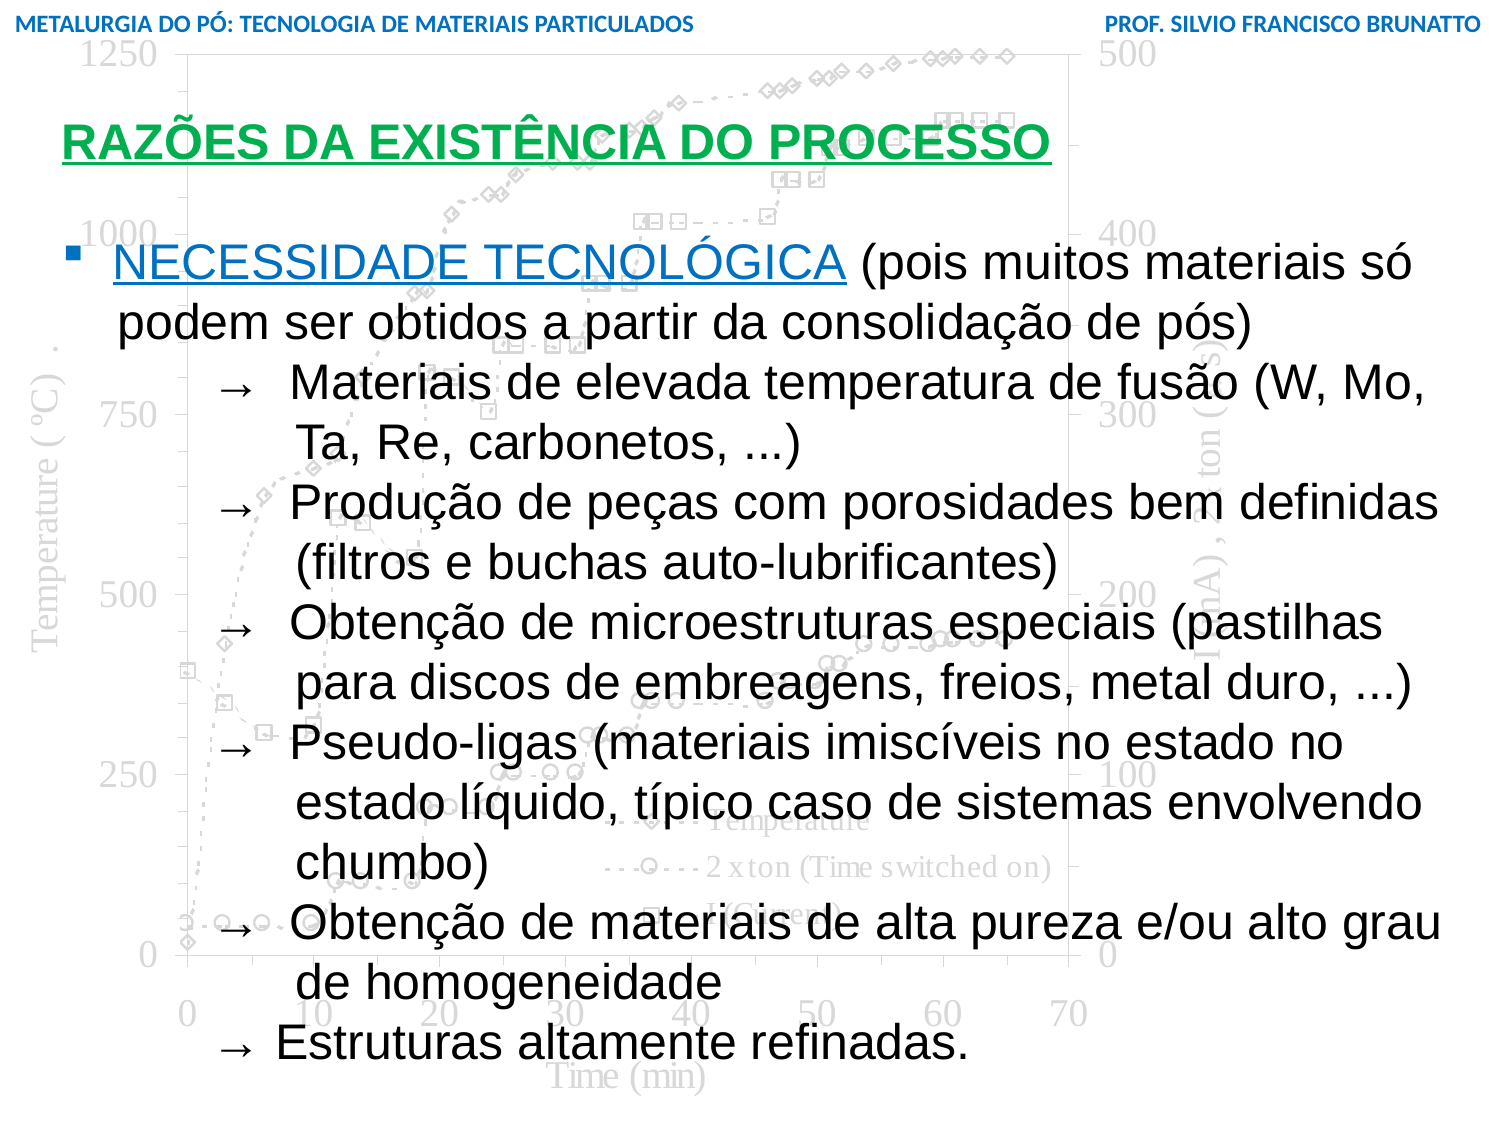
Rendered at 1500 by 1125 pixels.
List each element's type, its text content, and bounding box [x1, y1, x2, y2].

text_box RAZÕES DA EXISTÊNCIA DO PROCESSO NECESSIDADE TECNOLÓGICA (pois muitos materiais só podem ser obtidos a partir da consolidação de pós) → Materiais de elevada temperatura de fusão (W, Mo, Ta, Re, carbonetos, ...) → Produção de peças com porosidades bem definidas (filtros e buchas auto-lubrificantes) → Obtenção de microestruturas especiais (pastilhas para discos de embreagens, freios, metal duro, ...) → Pseudo-ligas (materiais imiscíveis no estado no estado líquido, típico caso de sistemas envolvendo chumbo) → Obtenção de materiais de alta pureza e/ou alto grau de homogeneidade → Estruturas altamente refinadas. [1261, 101, 1483, 1125]
picture [0, 6, 1259, 1125]
text_box METALURGIA DO PÓ: TECNOLOGIA DE MATERIAIS PARTICULADOS PROF. SILVIO FRANCISCO BRUNATTO [0, 0, 1500, 45]
